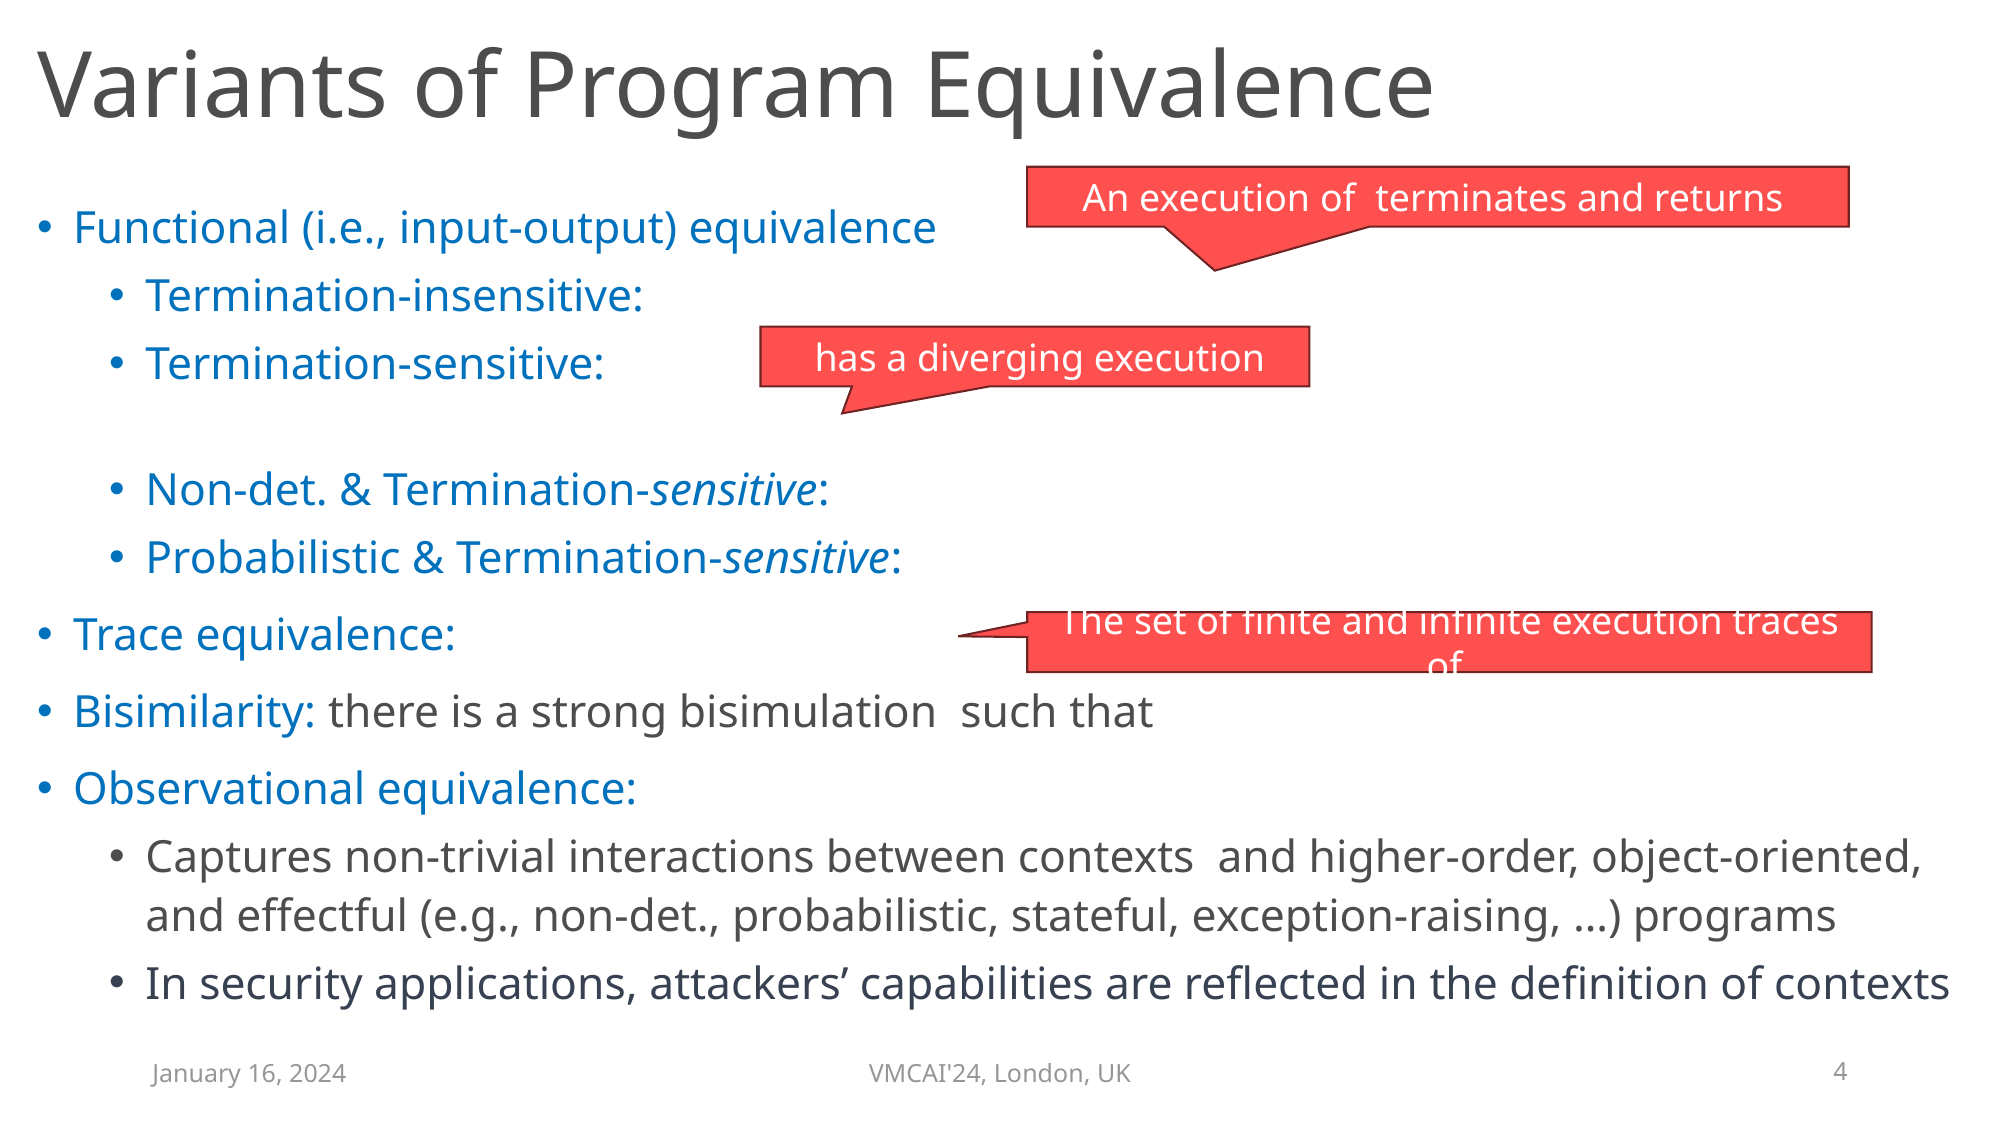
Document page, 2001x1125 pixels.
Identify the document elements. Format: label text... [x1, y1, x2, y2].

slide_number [137, 1042, 588, 1103]
slide_number 4 [1412, 1042, 1863, 1103]
footer VMCAI'24, London, UK [662, 1042, 1338, 1103]
title Variants of Program Equivalence [22, 2, 1979, 173]
